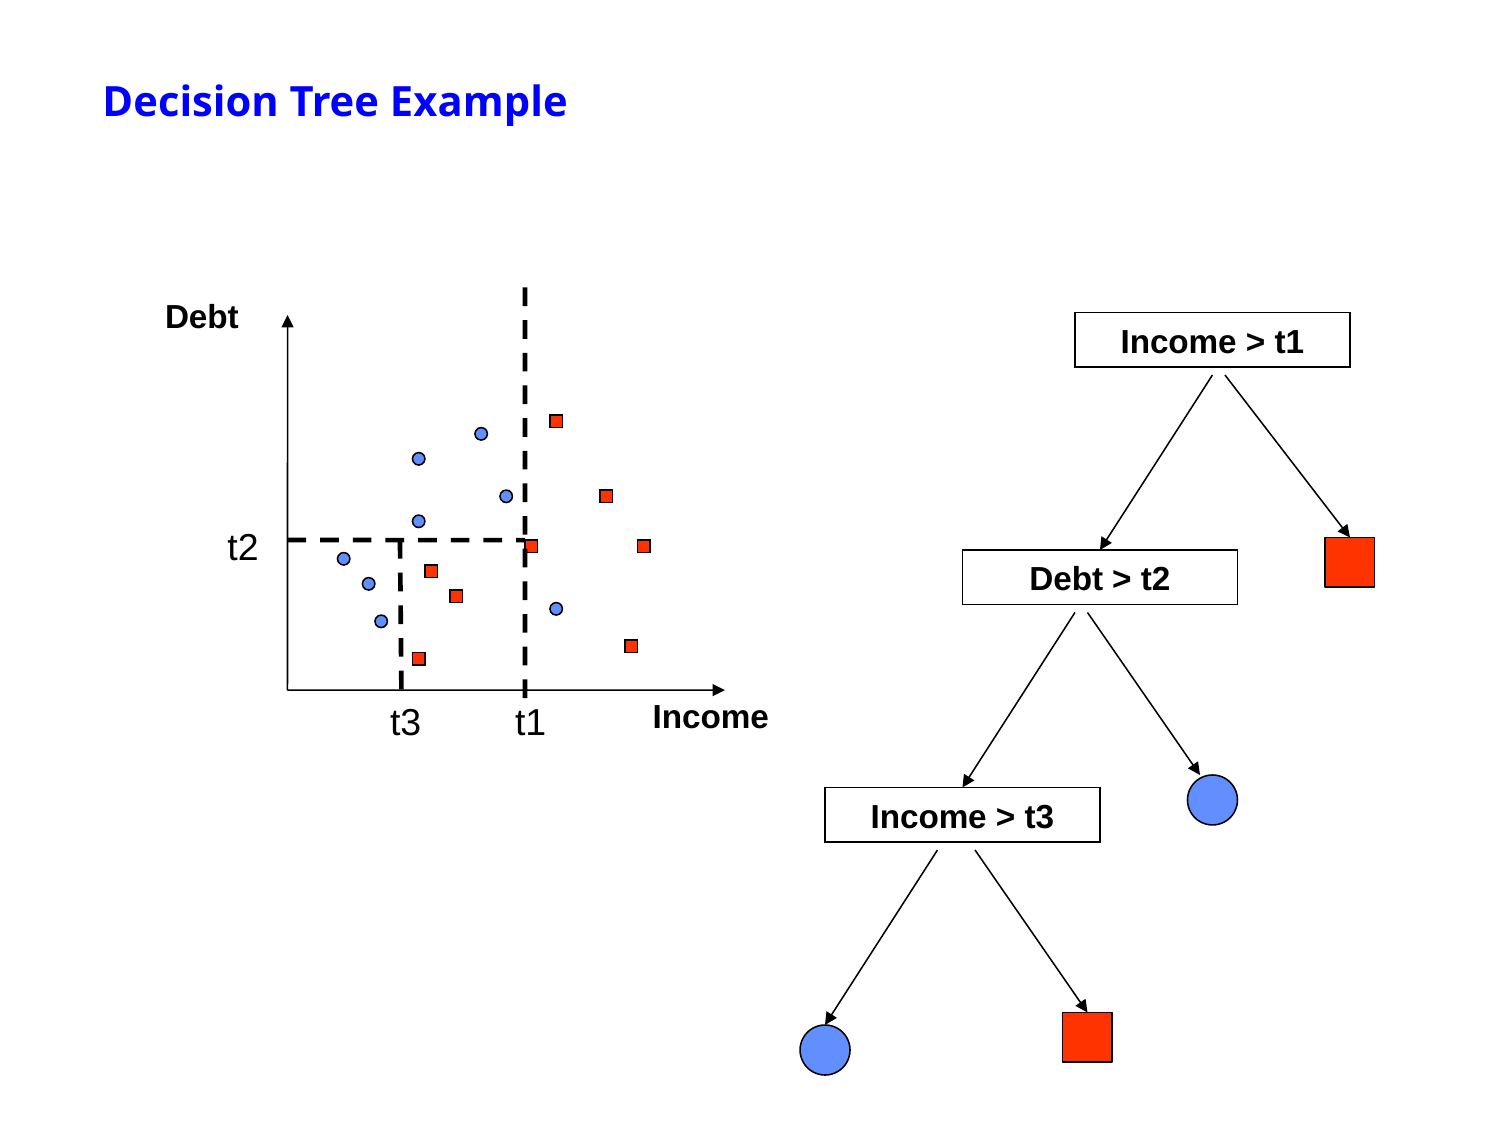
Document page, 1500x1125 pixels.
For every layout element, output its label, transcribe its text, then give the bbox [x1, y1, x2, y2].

text_box t1 [500, 690, 562, 750]
text_box [962, 612, 1076, 788]
text_box [1224, 374, 1350, 535]
text_box [281, 315, 294, 540]
text_box [549, 415, 563, 428]
text_box [1100, 374, 1213, 549]
text_box [1061, 1010, 1114, 1064]
title Decision Tree Example [87, 50, 1363, 150]
text_box [624, 640, 638, 653]
text_box t2 [212, 515, 274, 575]
text_box [474, 427, 488, 441]
text_box Income > t1 [1074, 312, 1350, 368]
text_box [800, 1025, 851, 1076]
text_box [637, 540, 650, 553]
text_box [974, 849, 1088, 1010]
text_box [374, 615, 388, 628]
text_box [1187, 774, 1238, 825]
text_box [499, 490, 513, 503]
text_box Income [637, 687, 784, 743]
text_box [1323, 535, 1376, 589]
text_box [549, 602, 563, 616]
text_box [337, 552, 350, 566]
text_box [412, 652, 425, 666]
text_box [412, 452, 425, 466]
text_box [362, 577, 375, 591]
text_box [449, 590, 463, 603]
text_box t3 [375, 690, 437, 750]
text_box [412, 515, 425, 528]
text_box [1087, 612, 1201, 775]
text_box [424, 565, 438, 578]
text_box Debt [150, 287, 254, 343]
text_box [599, 490, 613, 503]
text_box [825, 849, 938, 1025]
text_box Debt > t2 [962, 549, 1238, 605]
text_box [524, 540, 538, 553]
text_box Income > t3 [825, 787, 1100, 843]
